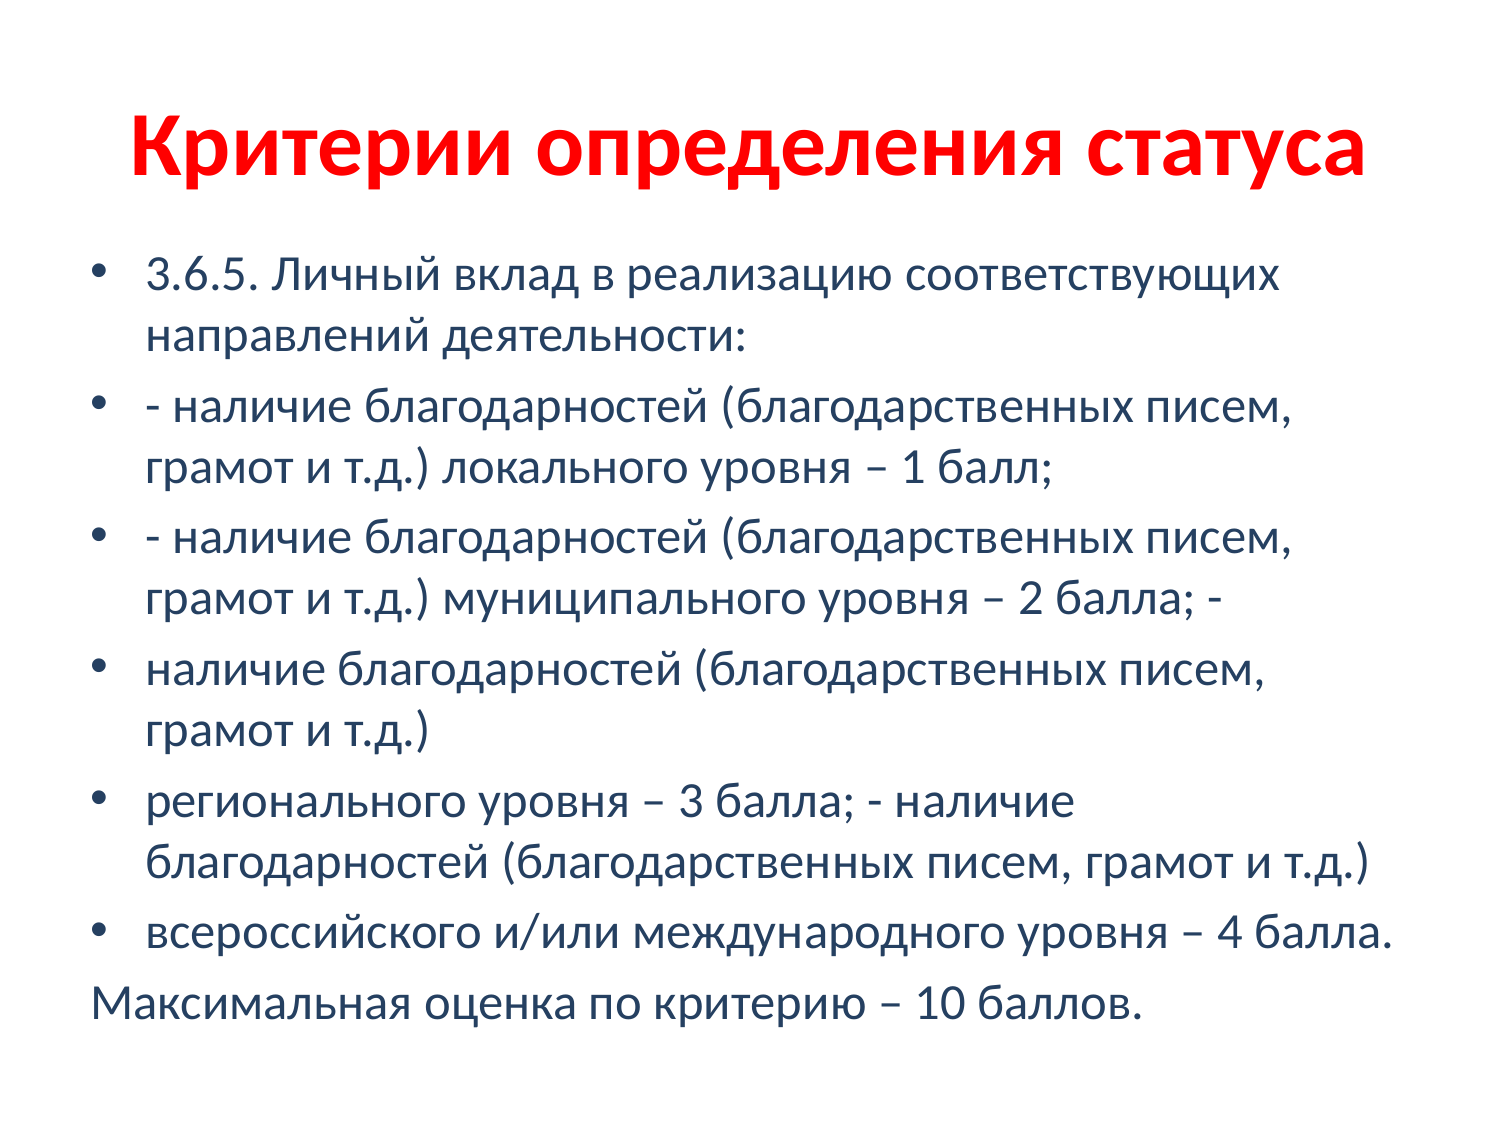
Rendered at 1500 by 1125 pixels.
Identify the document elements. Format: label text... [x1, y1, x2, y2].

list 3.6.5. Личный вклад в реализацию соответствующих направлений деятельности: - наличие благодарностей (благодарственных писем, грамот и т.д.) локального уровня – 1 балл; - наличие благодарностей (благодарственных писем, грамот и т.д.) муниципального уровня – 2 балла; - наличие благодарностей (благодарственных писем, грамот и т.д.) регионального уровня – 3 балла; - наличие благодарностей (благодарственных писем, грамот и т.д.) всероссийского и/или международного уровня – 4 балла. Максимальная оценка по критерию – 10 баллов. [75, 232, 1425, 1094]
title Критерии определения статуса [75, 45, 1425, 232]
